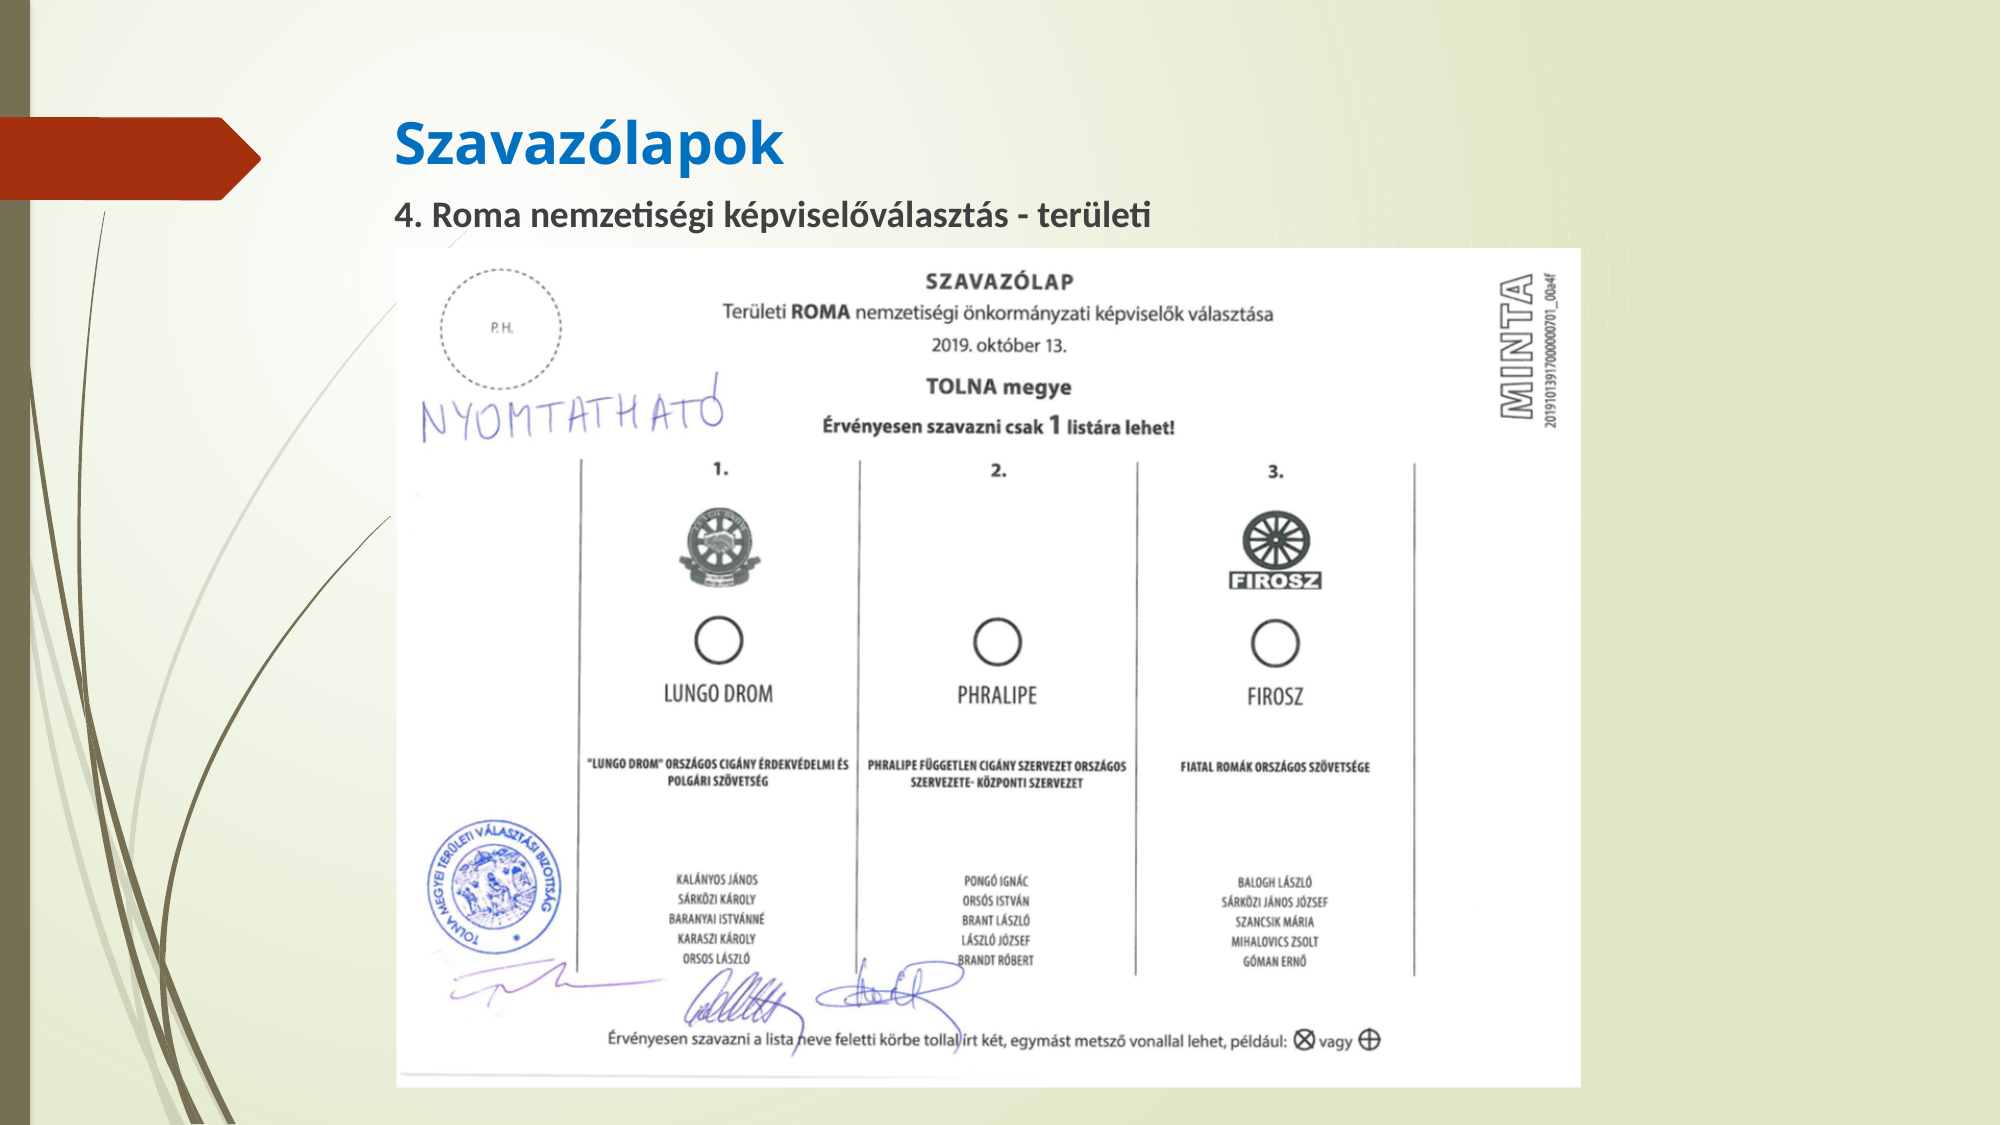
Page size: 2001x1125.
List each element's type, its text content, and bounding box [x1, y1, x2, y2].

title Szavazólapok [379, 98, 1888, 182]
list 4. Roma nemzetiségi képviselőválasztás - területi [379, 182, 1888, 970]
picture [396, 247, 1582, 1088]
